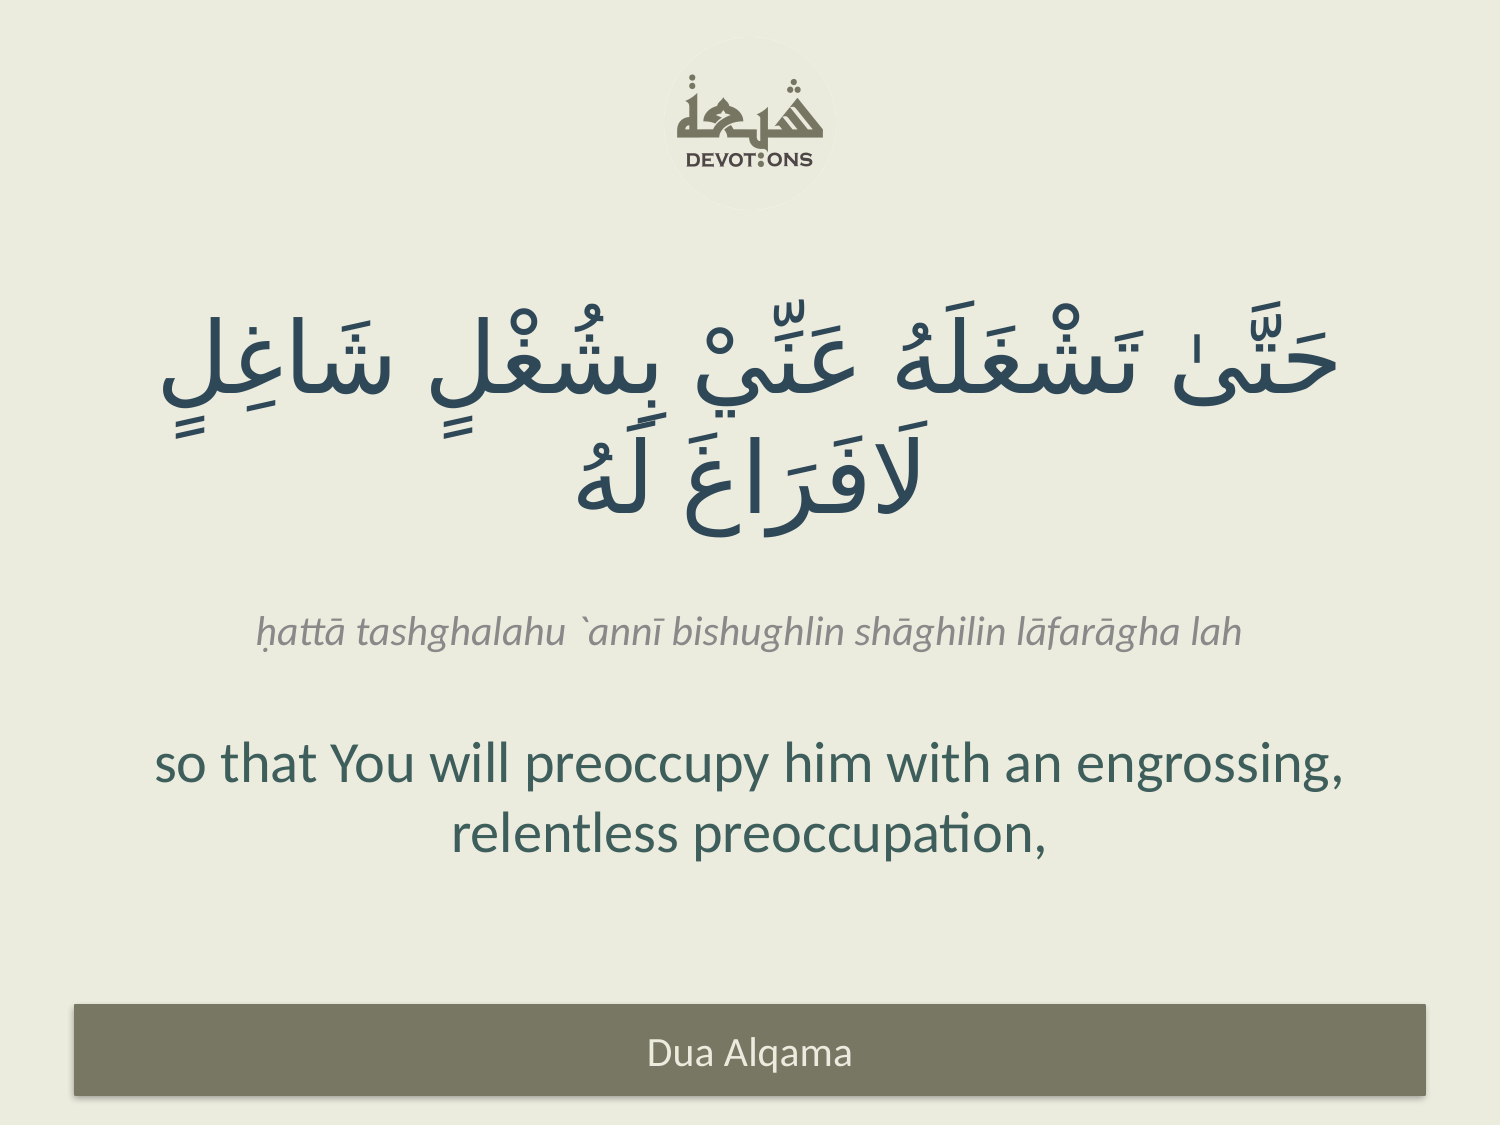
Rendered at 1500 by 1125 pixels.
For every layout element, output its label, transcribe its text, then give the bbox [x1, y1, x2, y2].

text_box حَتَّىٰ تَشْغَلَهُ عَنِّيْ بِشُغْلٍ شَاغِلٍ لَافَرَاغَ لَهُ ḥattā tashghalahu `annī bishughlin shāghilin lāfarāgha lah so that You will preoccupy him with an engrossing, relentless preoccupation, [74, 286, 1425, 871]
picture [656, 29, 844, 218]
text_box [74, 1004, 1426, 1096]
text_box Dua Alqama [631, 1017, 868, 1083]
